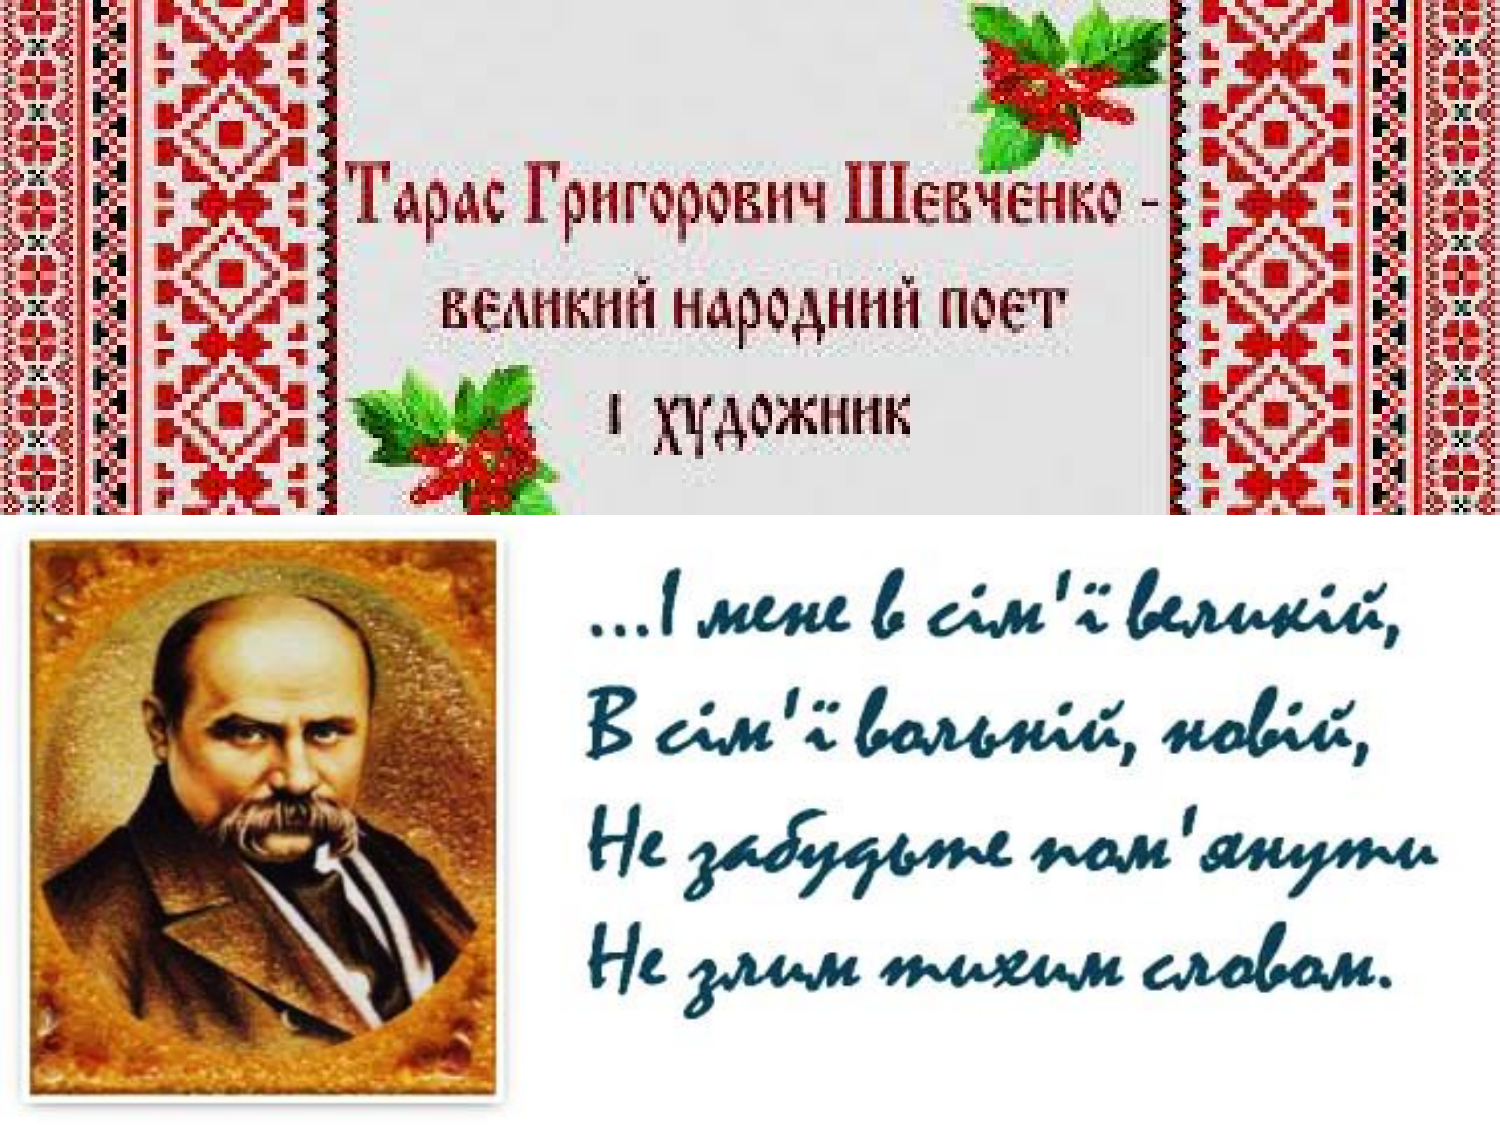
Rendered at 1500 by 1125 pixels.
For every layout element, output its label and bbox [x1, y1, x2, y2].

list [0, 514, 1500, 1125]
picture [0, 0, 1500, 514]
